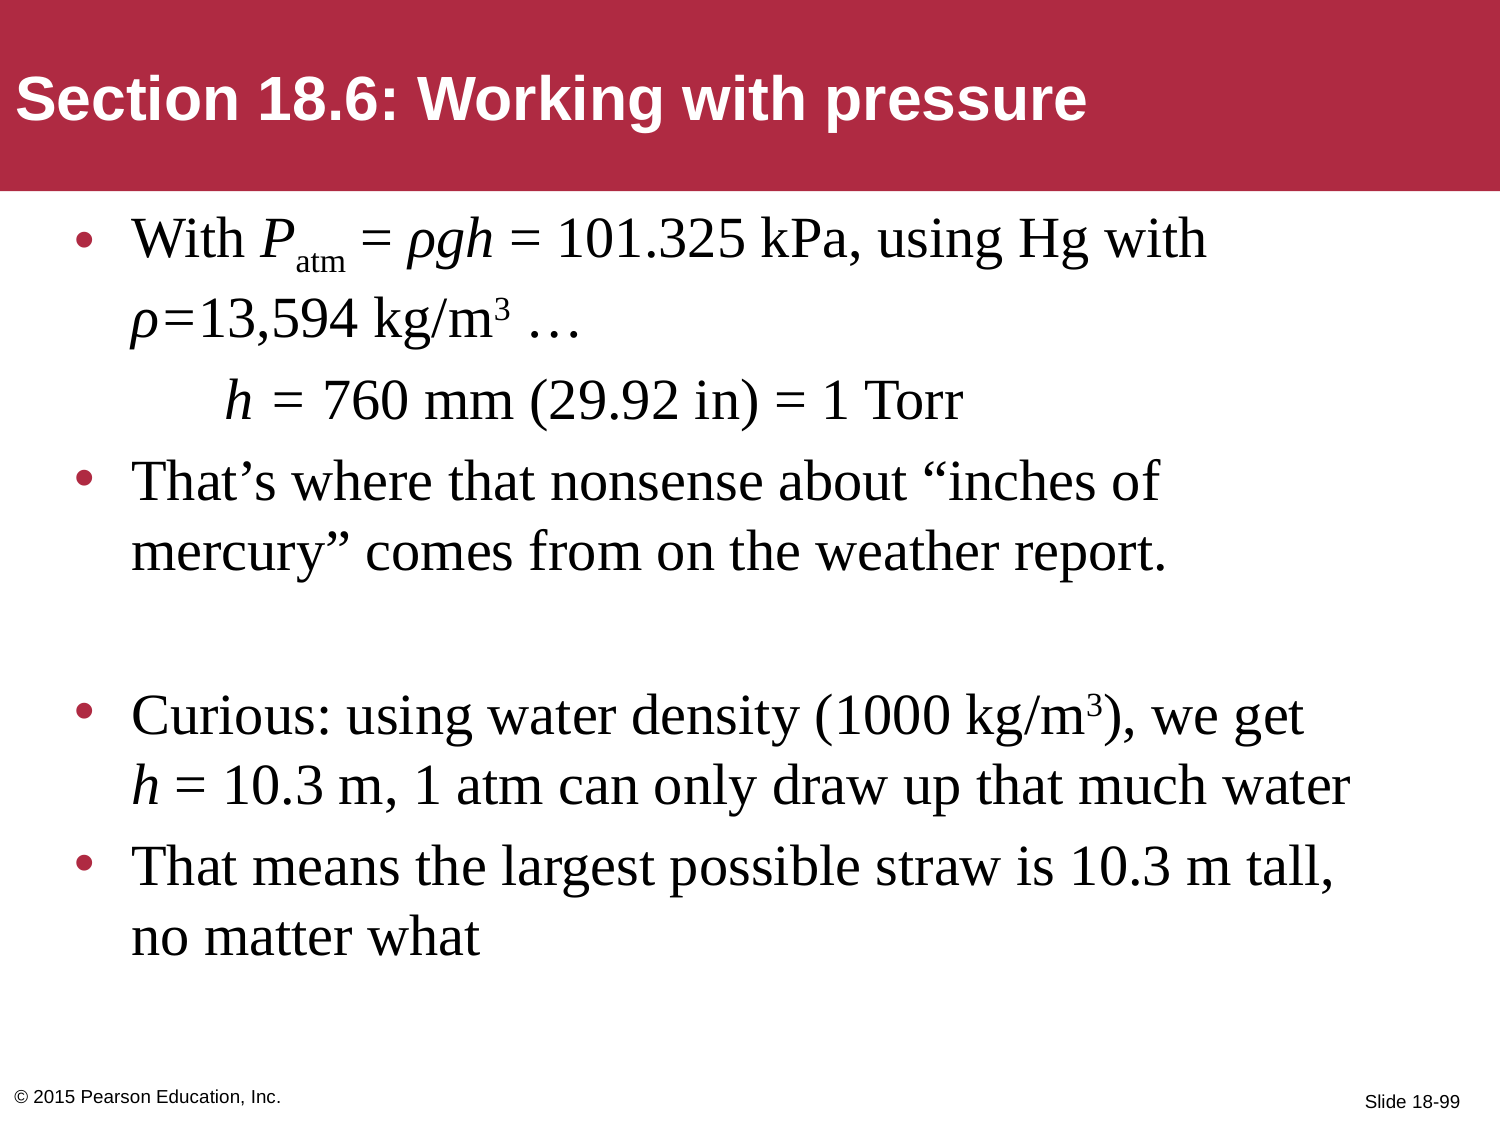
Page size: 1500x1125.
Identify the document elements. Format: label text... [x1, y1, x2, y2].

list Section 18.6: Working with pressure [0, 0, 1500, 190]
list With Patm = ρgh = 101.325 kPa, using Hg with ρ=13,594 kg/m3 … h = 760 mm (29.92 in) = 1 Torr That’s where that nonsense about “inches of mercury” comes from on the weather report. Curious: using water density (1000 kg/m3), we get h = 10.3 m, 1 atm can only draw up that much water That means the largest possible straw is 10.3 m tall, no matter what [59, 191, 1410, 1082]
footer © 2015 Pearson Education, Inc. [14, 1084, 900, 1115]
